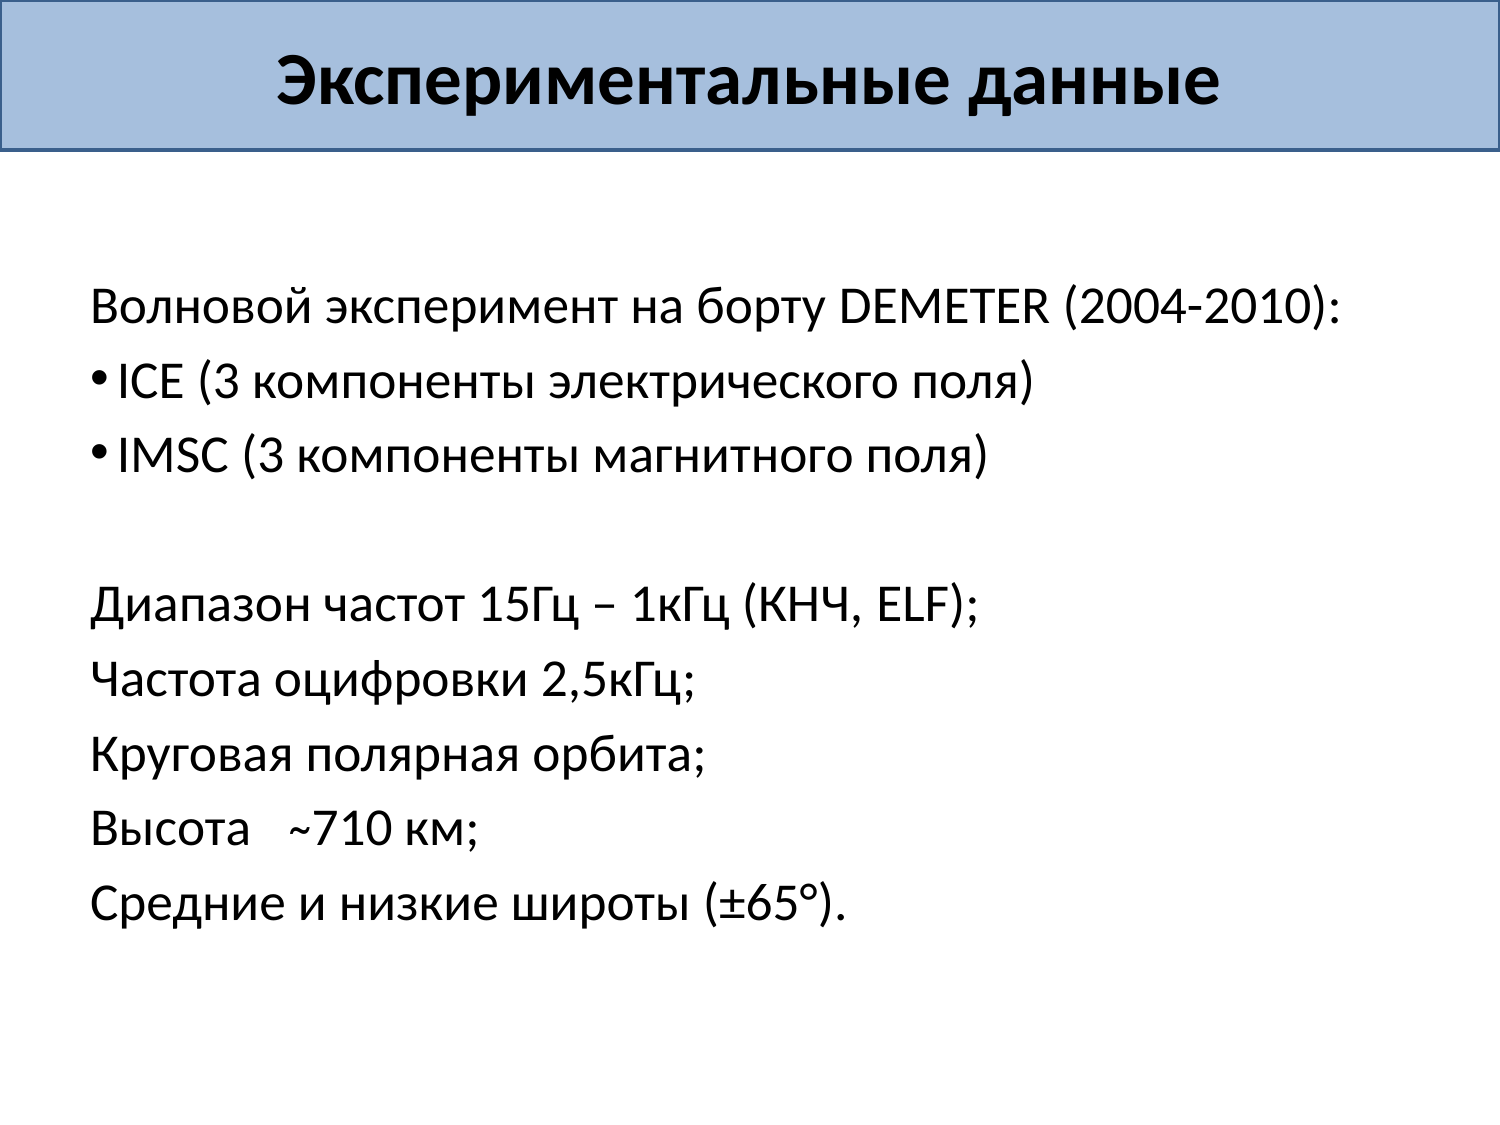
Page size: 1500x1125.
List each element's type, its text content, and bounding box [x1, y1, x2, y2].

list Волновой эксперимент на борту DEMETER (2004-2010): ICE (3 компоненты электрического поля) IMSC (3 компоненты магнитного поля) Диапазон частот 15Гц – 1кГц (КНЧ, ELF); Частота оцифровки 2,5кГц; Круговая полярная орбита; Высота ̴ 710 км; Средние и низкие широты (±65°). [75, 262, 1363, 1005]
title Экспериментальные данные [0, 0, 1500, 150]
